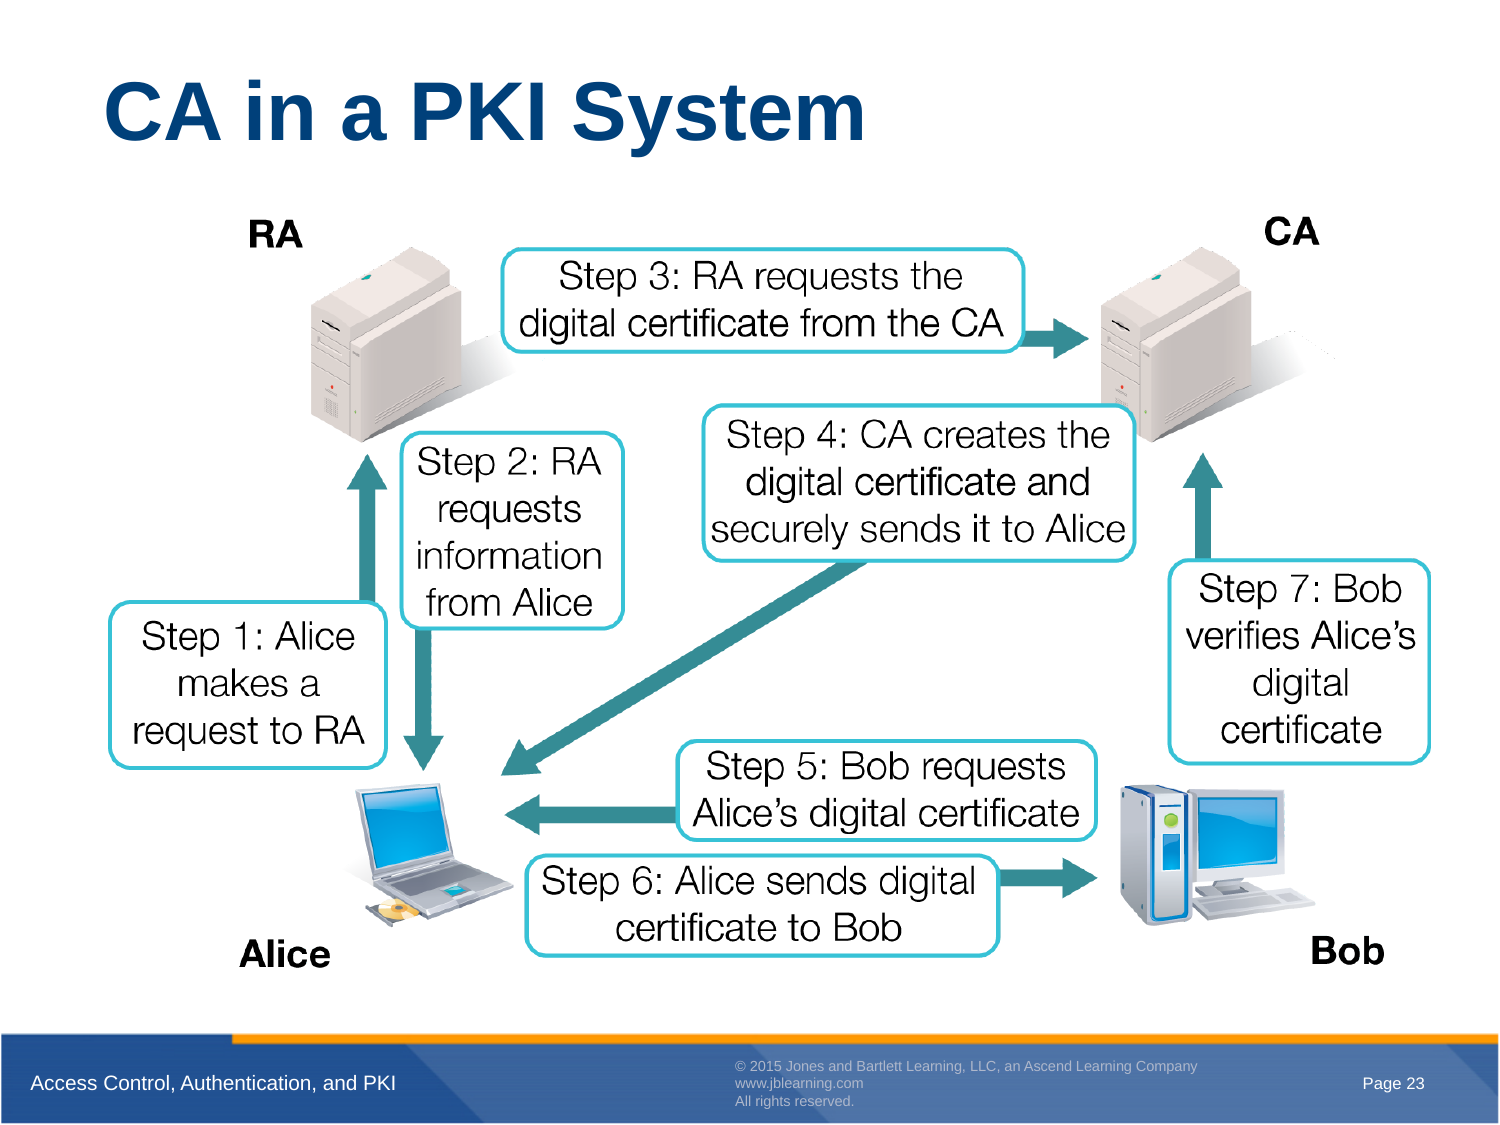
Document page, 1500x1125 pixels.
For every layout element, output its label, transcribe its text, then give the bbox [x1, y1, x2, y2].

picture [0, 1033, 1500, 1125]
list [107, 212, 1431, 976]
title CA in a PKI System [88, 49, 1451, 213]
